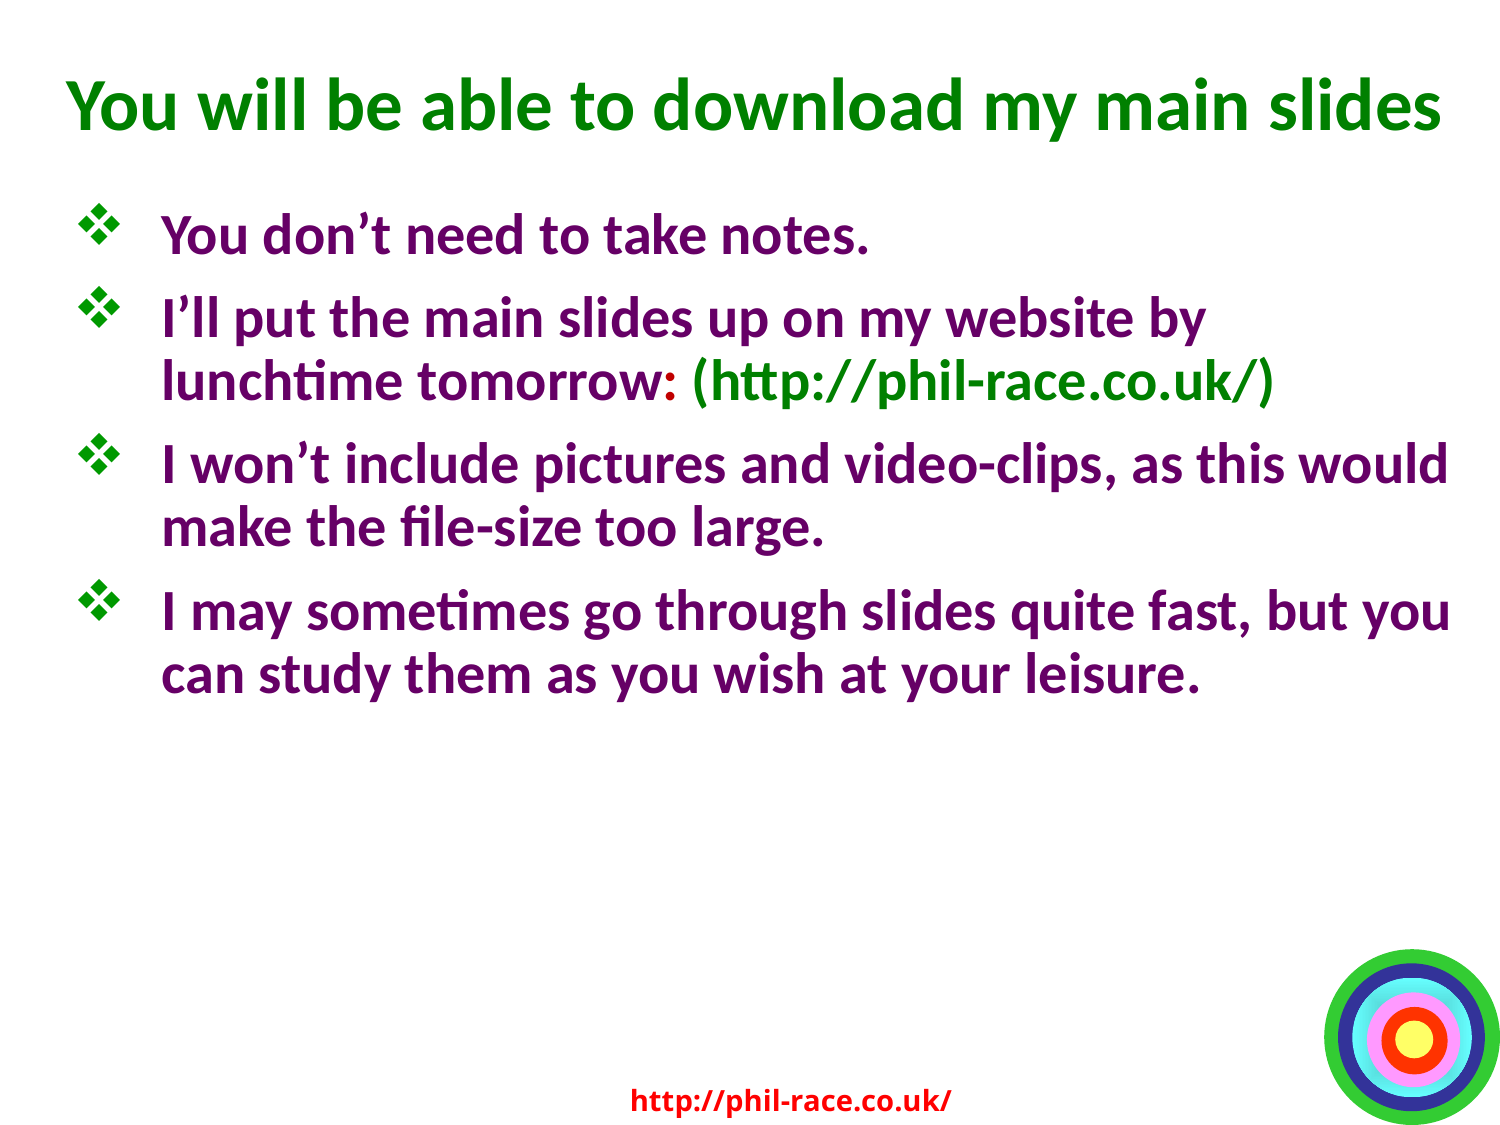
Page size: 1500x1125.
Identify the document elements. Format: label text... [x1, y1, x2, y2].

title You will be able to download my main slides [40, 30, 1471, 185]
list You don’t need to take notes. I’ll put the main slides up on my website by lunchtime tomorrow: (http://phil-race.co.uk/) I won’t include pictures and video-clips, as this would make the file-size too large. I may sometimes go through slides quite fast, but you can study them as you wish at your leisure. [58, 196, 1471, 963]
